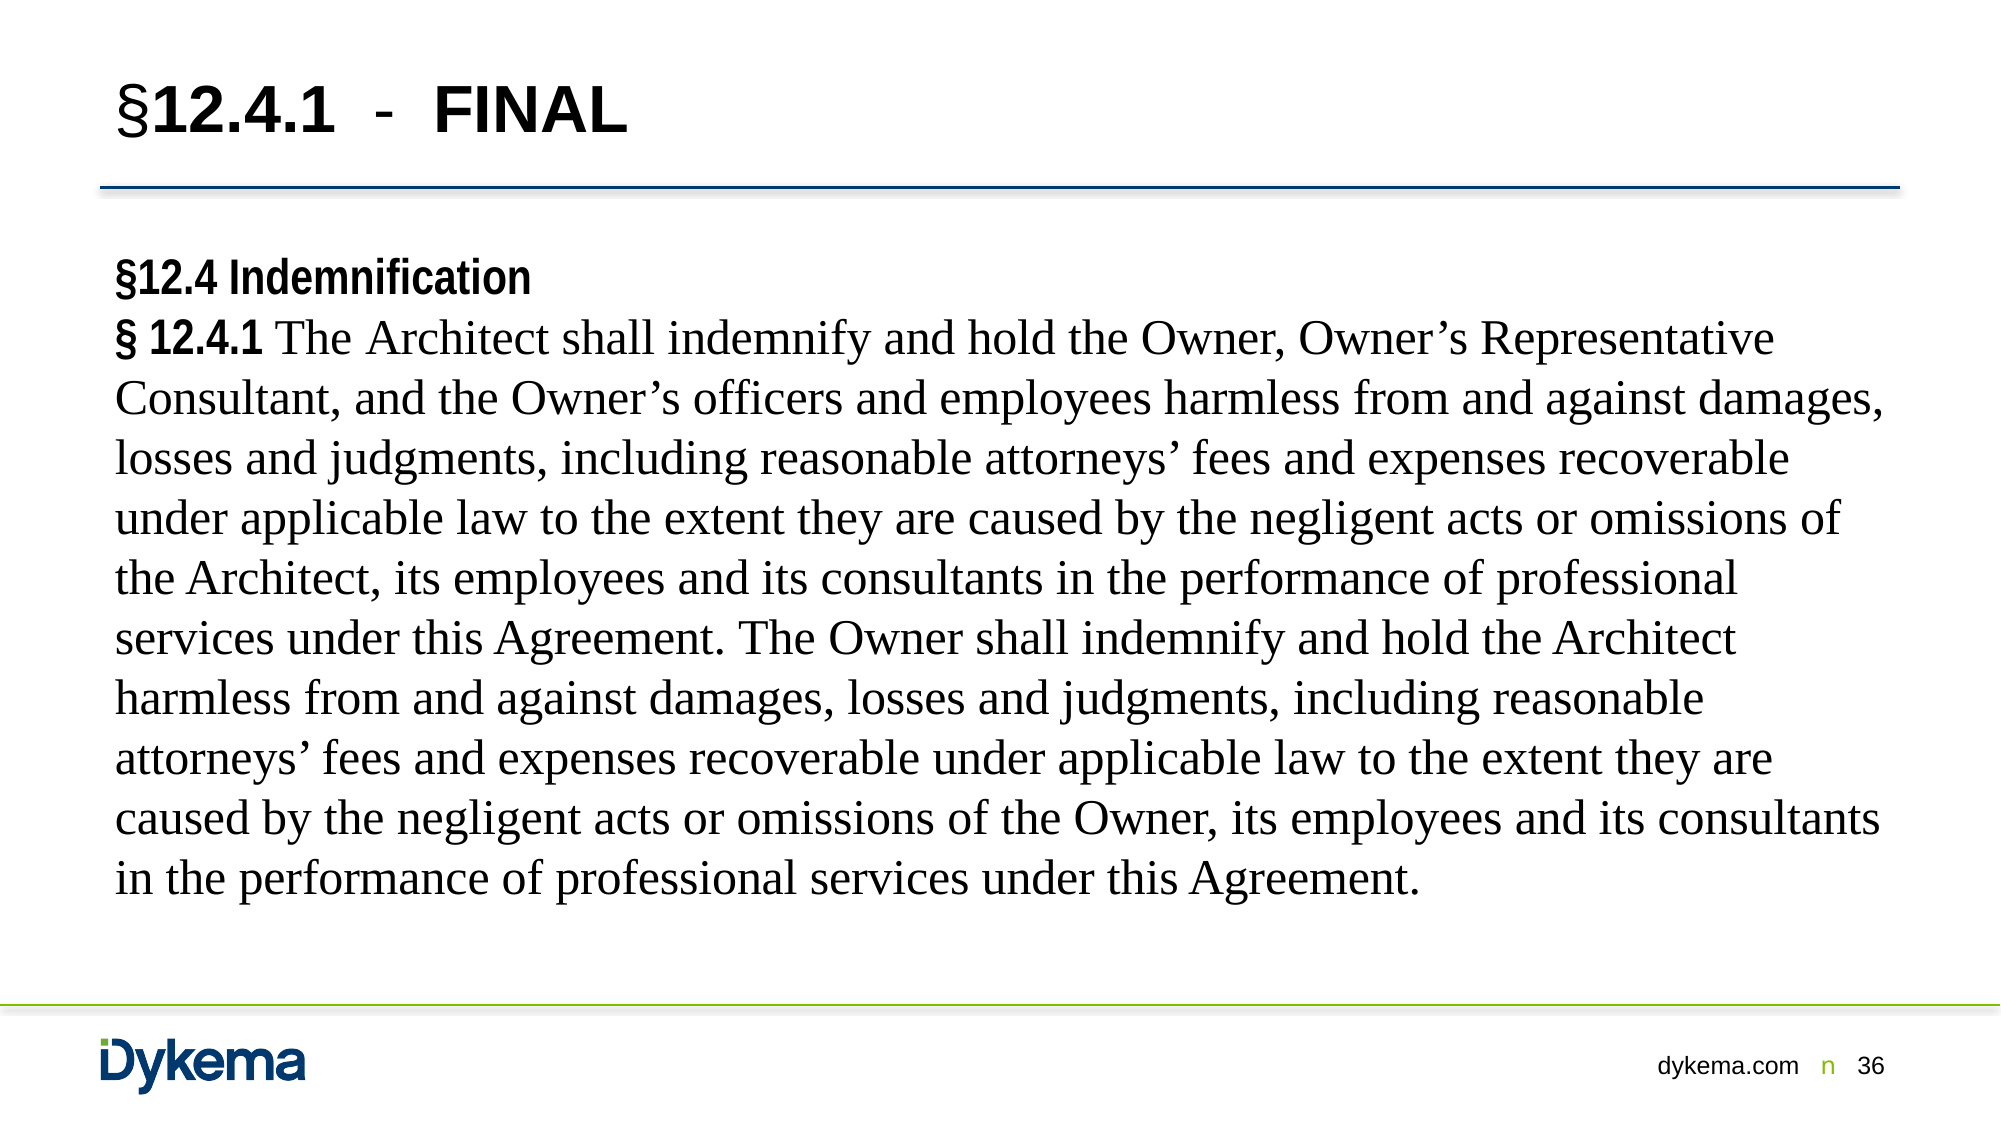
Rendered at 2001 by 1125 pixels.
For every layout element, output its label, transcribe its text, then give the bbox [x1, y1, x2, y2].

picture [99, 1037, 307, 1096]
list §12.4 Indemnification § 12.4.1 The Architect shall indemnify and hold the Owner, Owner’s Representative Consultant, and the Owner’s officers and employees harmless from and against damages, losses and judgments, including reasonable attorneys’ fees and expenses recoverable under applicable law to the extent they are caused by the negligent acts or omissions of the Architect, its employees and its consultants in the performance of professional services under this Agreement. The Owner shall indemnify and hold the Architect harmless from and against damages, losses and judgments, including reasonable attorneys’ fees and expenses recoverable under applicable law to the extent they are caused by the negligent acts or omissions of the Owner, its employees and its consultants in the performance of professional services under this Agreement. [99, 237, 1901, 926]
title §12.4.1 - FINAL [99, 58, 1900, 173]
